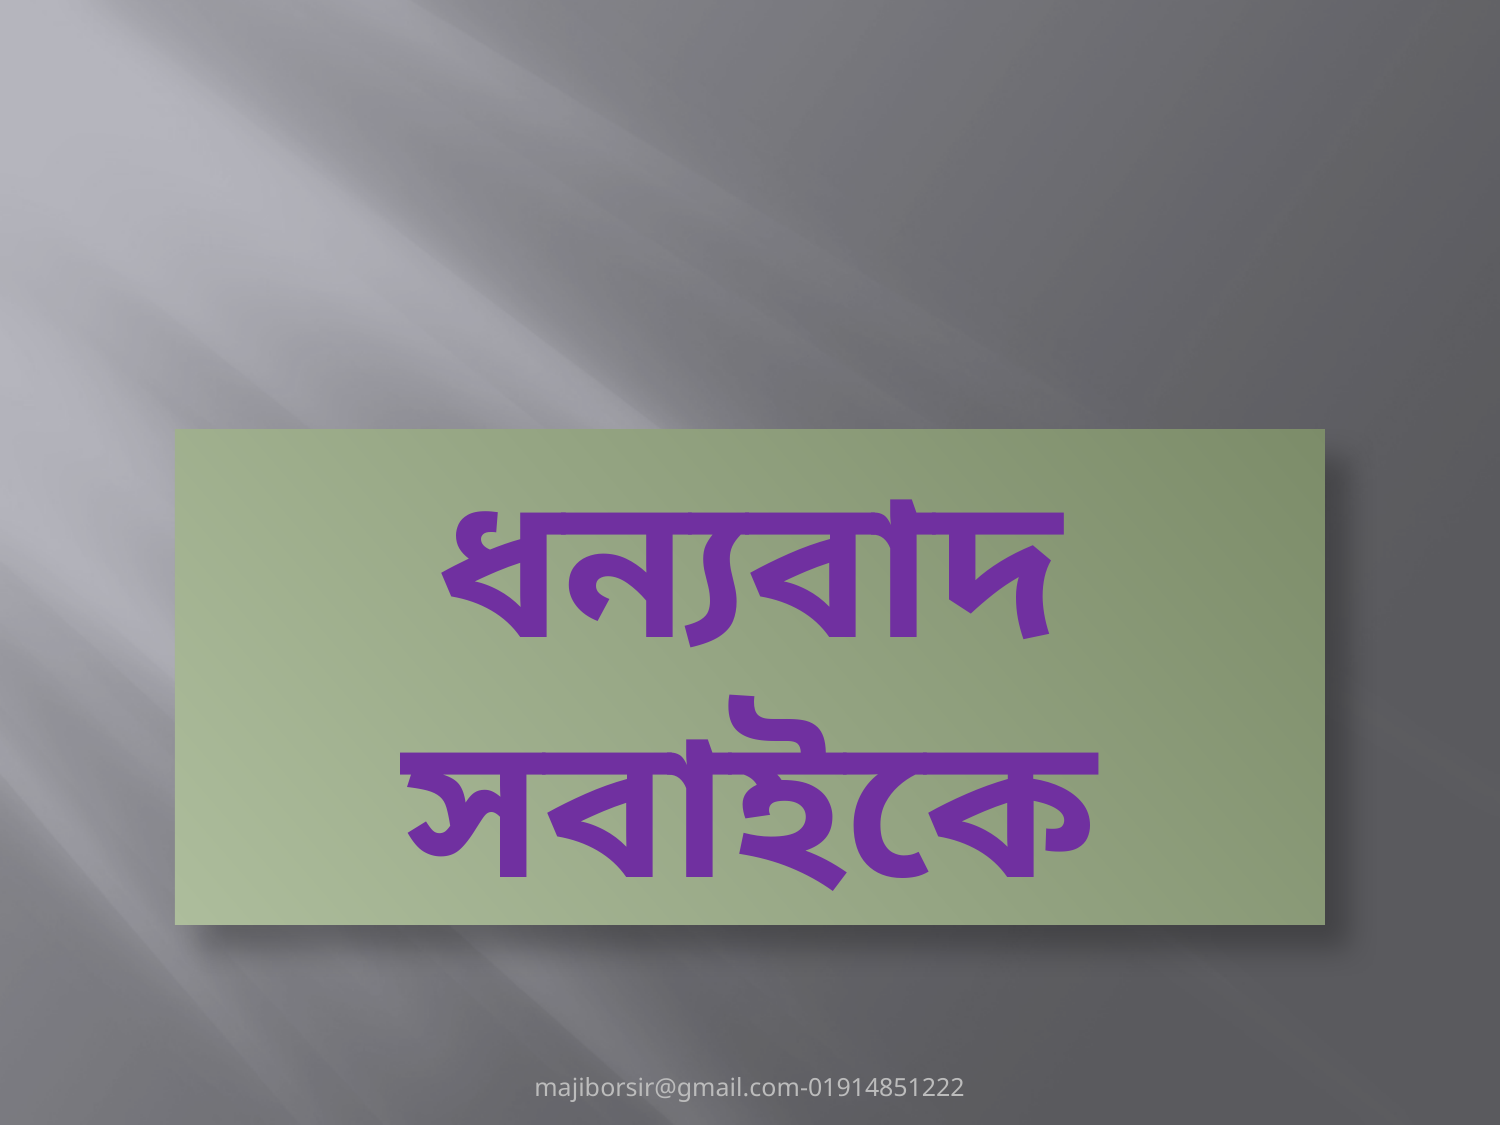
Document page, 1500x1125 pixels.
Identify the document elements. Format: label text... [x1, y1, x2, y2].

footer majiborsir@gmail.com-01914851222 [512, 1052, 988, 1113]
text_box ধন্যবাদ সবাইকে [174, 429, 1325, 925]
